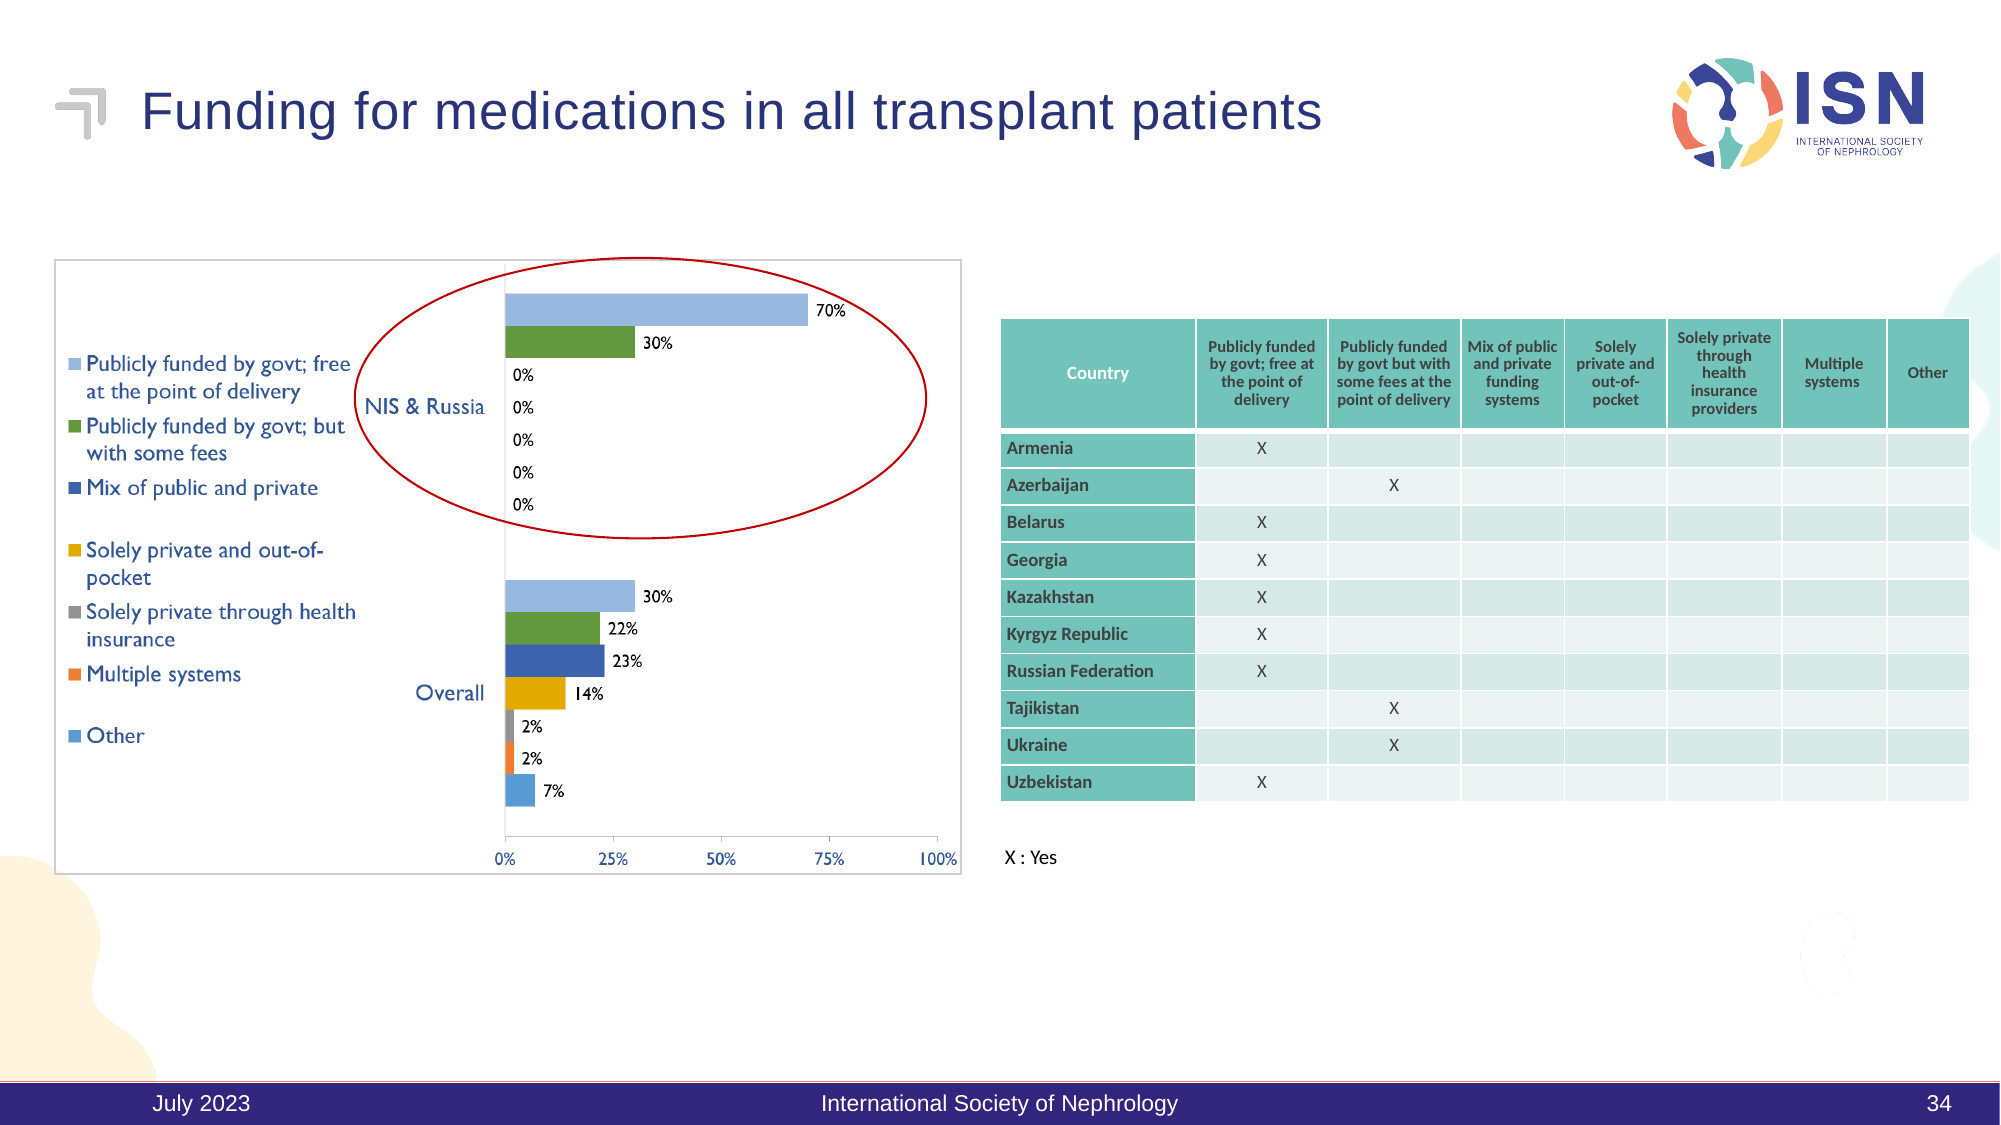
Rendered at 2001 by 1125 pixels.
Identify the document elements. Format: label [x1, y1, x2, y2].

table_cell [1462, 469, 1564, 504]
picture [1644, 30, 1951, 197]
table_cell [1329, 617, 1460, 653]
table_cell [1888, 434, 1969, 467]
table_cell [1197, 766, 1327, 801]
table_cell [1329, 434, 1460, 467]
table_cell [1197, 691, 1327, 727]
table_cell [1565, 654, 1666, 690]
table_cell [1783, 766, 1886, 801]
table_cell [1462, 729, 1564, 764]
slide_number [137, 1072, 588, 1125]
table_cell [1001, 580, 1195, 616]
table_cell [1888, 469, 1969, 504]
table_cell [1462, 543, 1564, 578]
table_cell [1001, 617, 1195, 653]
table_header [1668, 319, 1781, 428]
table_cell [1888, 766, 1969, 801]
table_cell [1668, 766, 1781, 801]
table_header [1783, 319, 1886, 428]
table_cell [1197, 506, 1327, 541]
table_cell [1668, 434, 1781, 467]
slide_number [1412, 1072, 1968, 1125]
table_cell [1888, 543, 1969, 578]
table_cell [1783, 506, 1886, 541]
table_cell [1462, 434, 1564, 467]
table_cell [1668, 543, 1781, 578]
table_cell [1783, 729, 1886, 764]
table_cell [1565, 617, 1666, 653]
table_cell [1462, 691, 1564, 727]
table_cell [1668, 506, 1781, 541]
picture [1920, 231, 2000, 599]
table_cell [1783, 654, 1886, 690]
table_cell [1565, 580, 1666, 616]
table_header [1001, 319, 1195, 428]
table_cell [1668, 469, 1781, 504]
table_cell [1197, 434, 1327, 467]
table_cell [1197, 580, 1327, 616]
picture [51, 84, 109, 143]
table_cell [1783, 691, 1886, 727]
table_cell [1462, 506, 1564, 541]
table_cell [1783, 434, 1886, 467]
table_cell [1668, 654, 1781, 690]
table_header [1462, 319, 1564, 428]
table_cell [1668, 729, 1781, 764]
table_cell [1001, 654, 1195, 690]
table_cell [1668, 691, 1781, 727]
table_cell [1001, 729, 1195, 764]
table_cell [1888, 654, 1969, 690]
table_cell [1565, 434, 1666, 467]
table_cell [1888, 506, 1969, 541]
table_cell [1001, 469, 1195, 504]
footer [662, 1072, 1338, 1125]
table_cell [1668, 617, 1781, 653]
table_cell [1197, 654, 1327, 690]
table_cell [1197, 729, 1327, 764]
table_cell [1197, 543, 1327, 578]
picture [56, 260, 960, 872]
table_cell [1329, 580, 1460, 616]
table_cell [1329, 506, 1460, 541]
table_cell [1329, 691, 1460, 727]
table_cell [1329, 654, 1460, 690]
table_header [1888, 319, 1969, 428]
text_box [54, 256, 962, 875]
table_cell [1329, 543, 1460, 578]
table_cell [1001, 766, 1195, 801]
table_cell [1329, 729, 1460, 764]
table_cell [1329, 766, 1460, 801]
table_cell [1565, 543, 1666, 578]
title [126, 58, 1517, 166]
table_cell [1888, 617, 1969, 653]
table_cell [1001, 691, 1195, 727]
table_cell [1197, 617, 1327, 653]
table_cell [1462, 617, 1564, 653]
table_cell [1565, 691, 1666, 727]
table_cell [1888, 580, 1969, 616]
table_cell [1668, 580, 1781, 616]
table_cell [1783, 580, 1886, 616]
table_cell [1001, 543, 1195, 578]
table_cell [1197, 469, 1327, 504]
table_header [1329, 319, 1460, 428]
text_box [990, 835, 1103, 876]
table_cell [1783, 469, 1886, 504]
table_cell [1888, 729, 1969, 764]
table_cell [1888, 691, 1969, 727]
table_cell [1462, 654, 1564, 690]
table_cell [1565, 506, 1666, 541]
table_cell [1565, 729, 1666, 764]
table_header [1197, 319, 1327, 428]
table_cell [1783, 543, 1886, 578]
table_cell [1462, 766, 1564, 801]
table_header [1565, 319, 1666, 428]
table_cell [1783, 617, 1886, 653]
table_cell [1462, 580, 1564, 616]
table_cell [1001, 506, 1195, 541]
table_cell [1001, 434, 1195, 467]
table_cell [1329, 469, 1460, 504]
table_cell [1565, 766, 1666, 801]
table_cell [1565, 469, 1666, 504]
